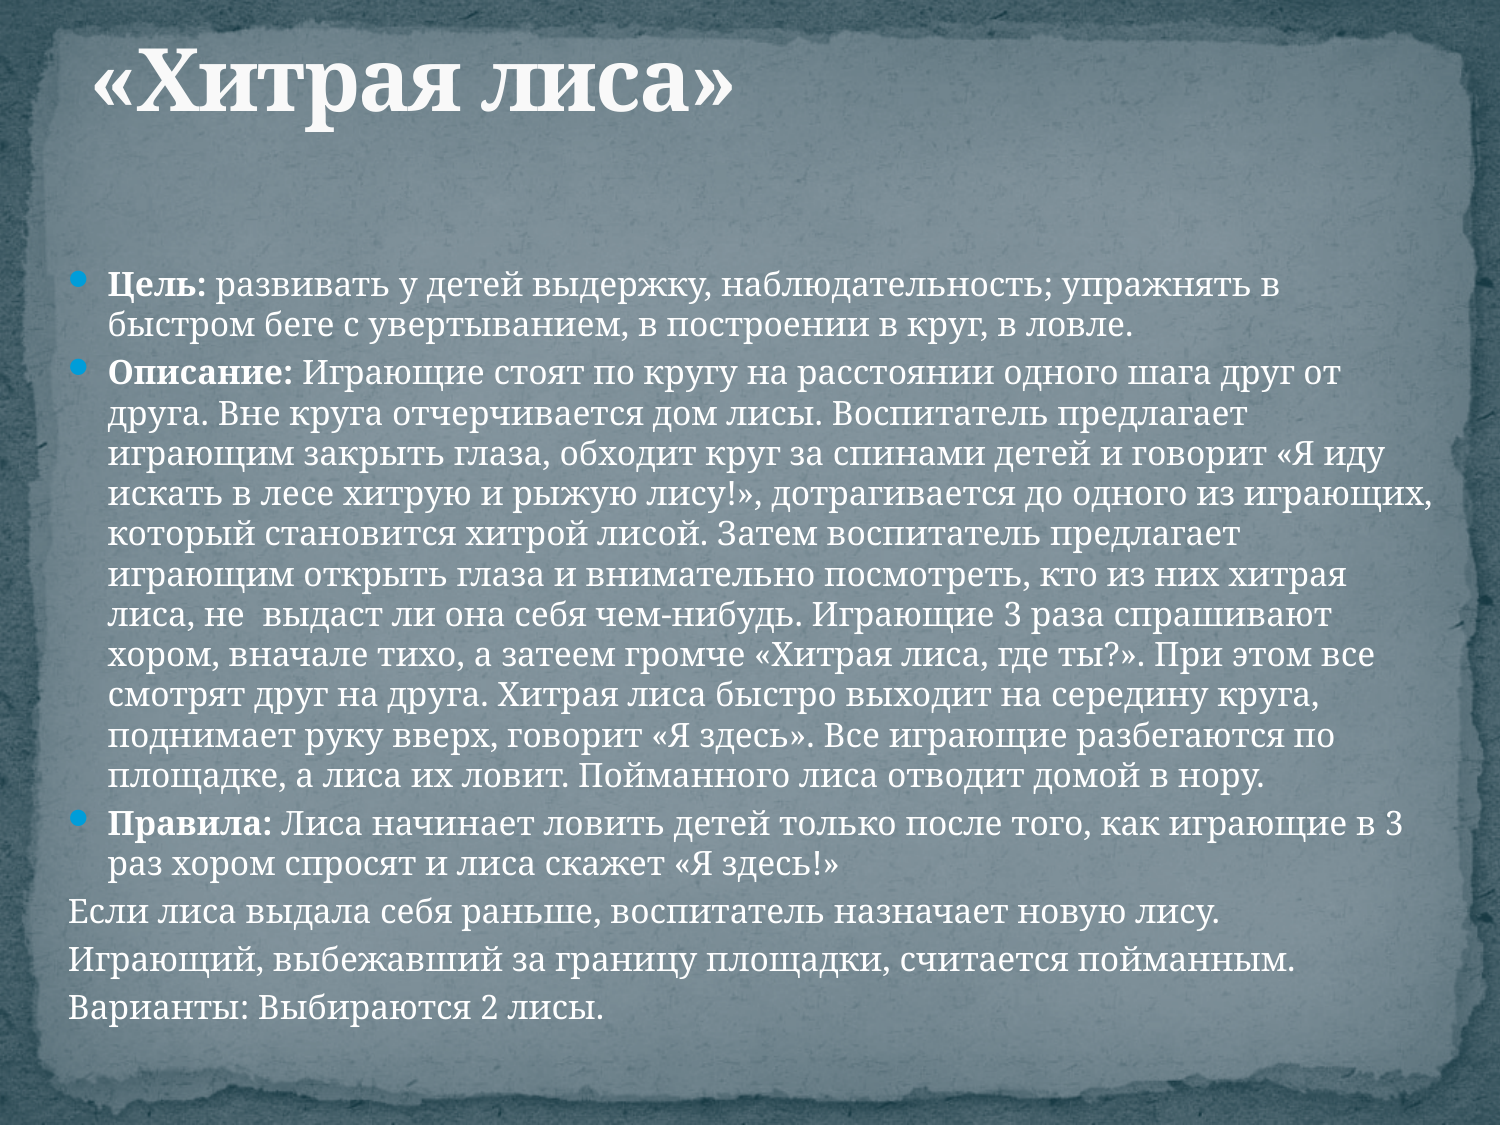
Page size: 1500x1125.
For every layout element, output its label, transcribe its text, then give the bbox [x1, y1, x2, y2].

title «Хитрая лиса» [74, 0, 1425, 137]
list Цель: развивать у детей выдержку, наблюдательность; упражнять в быстром беге с увертыванием, в построении в круг, в ловле. Описание: Играющие стоят по кругу на расстоянии одного шага друг от друга. Вне круга отчерчивается дом лисы. Воспитатель предлагает играющим закрыть глаза, обходит круг за спинами детей и говорит «Я иду искать в лесе хитрую и рыжую лису!», дотрагивается до одного из играющих, который становится хитрой лисой. Затем воспитатель предлагает играющим открыть глаза и внимательно посмотреть, кто из них хитрая лиса, не выдаст ли она себя чем-нибудь. Играющие 3 раза спрашивают хором, вначале тихо, а затеем громче «Хитрая лиса, где ты?». При этом все смотрят друг на друга. Хитрая лиса быстро выходит на середину круга, поднимает руку вверх, говорит «Я здесь». Все играющие разбегаются по площадке, а лиса их ловит. Пойманного лиса отводит домой в нору. Правила: Лиса начинает ловить детей только после того, как играющие в 3 раз хором спросят и лиса скажет «Я здесь!» Если лиса выдала себя раньше, воспитатель назначает новую лису. Играющий, выбежавший за границу площадки, считается пойманным. Варианты: Выбираются 2 лисы. [53, 255, 1449, 1076]
